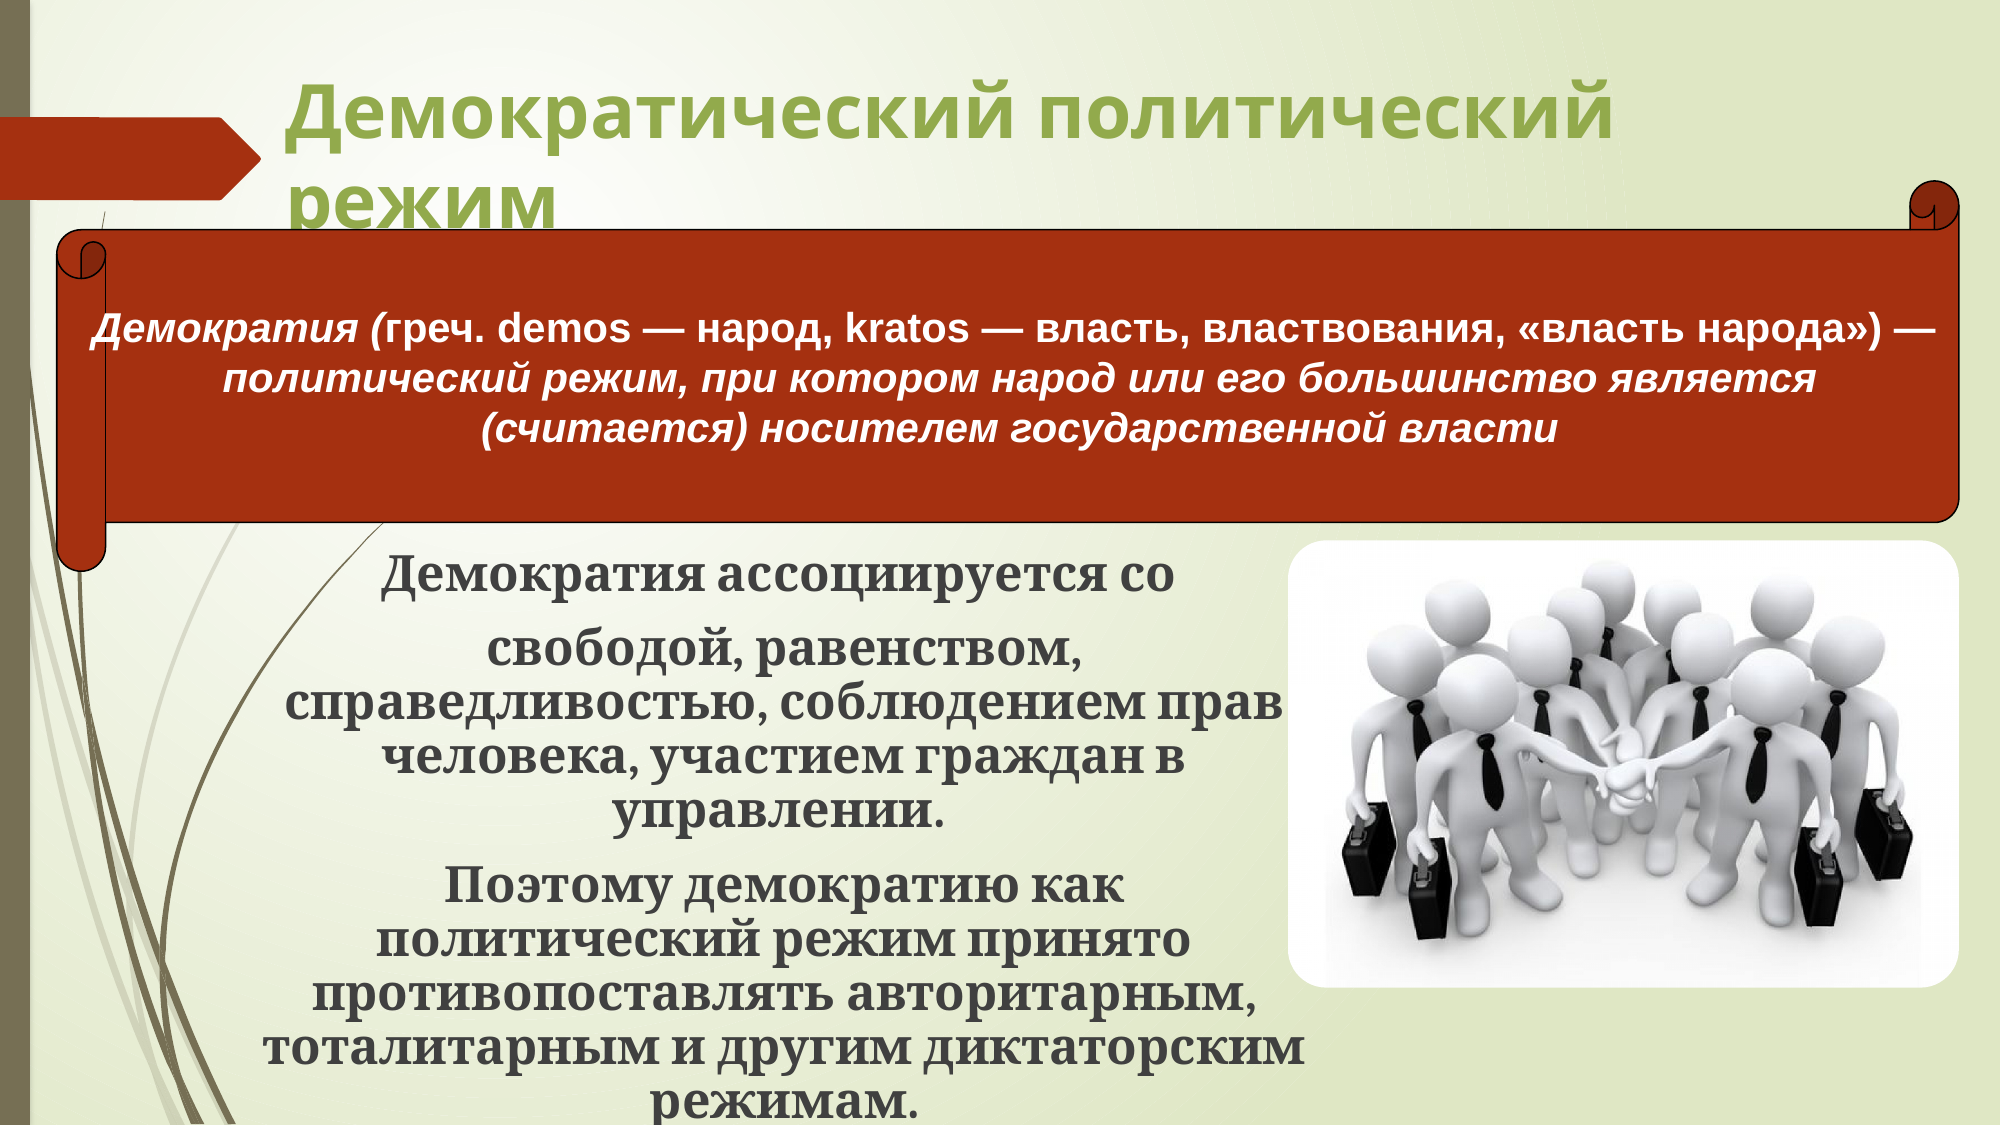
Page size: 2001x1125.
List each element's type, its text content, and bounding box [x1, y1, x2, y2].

title Демократический политический режим [269, 55, 1888, 229]
picture [1287, 540, 1960, 988]
text_box Демократия (греч. demos — народ, kratos — власть, властвования, «власть народа») — политический режим, при котором народ или его большинство является (считается) носителем государственной власти [56, 180, 1959, 572]
list Демократия ассоциируется со свободой, равенством, справедливостью, соблюдением прав человека, участием граждан в управлении. Поэтому демократию как политический режим принято противопоставлять авторитарным, тоталитарным и другим диктаторским режимам. [232, 540, 1337, 1014]
